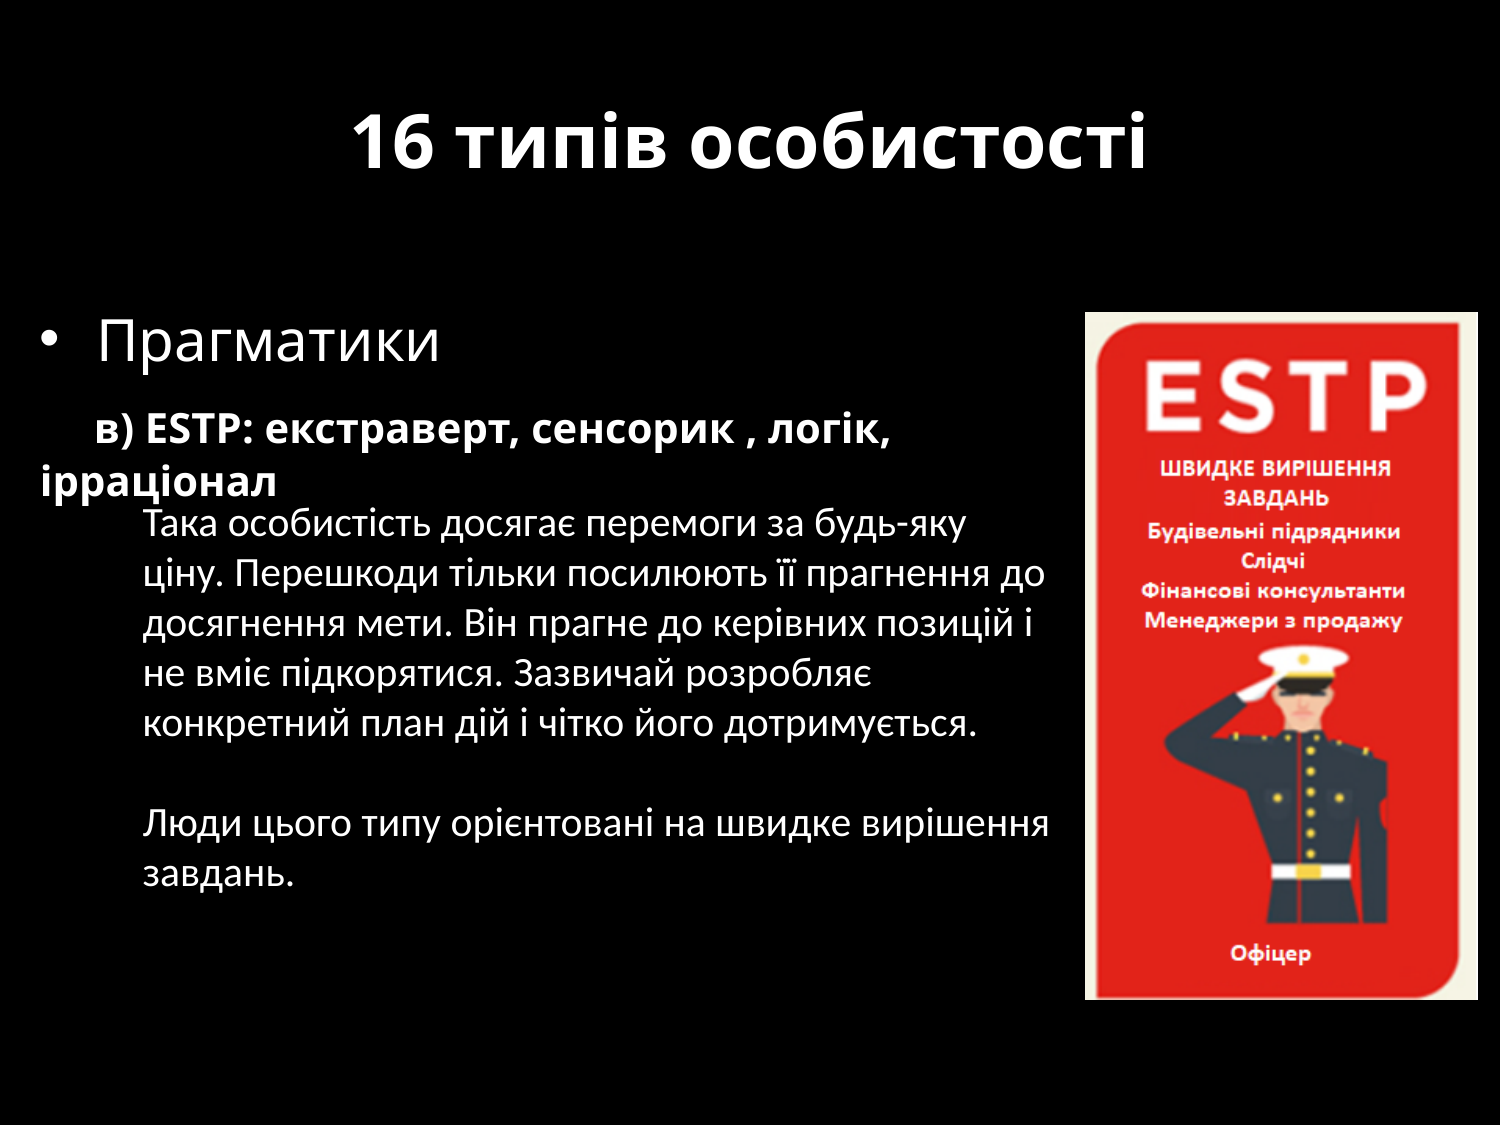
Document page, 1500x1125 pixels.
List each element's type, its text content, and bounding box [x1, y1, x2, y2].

picture [1085, 312, 1479, 1001]
text_box Прагматики в) ESTP: екстраверт, сенсорик , логік, ірраціонал [24, 290, 1128, 948]
text_box Така особистість досягає перемоги за будь-яку ціну. Перешкоди тільки посилюють її прагнення до досягнення мети. Він прагне до керівних позицій і не вміє підкорятися. Зазвичай розробляє конкретний план дій і чітко його дотримується. Люди цього типу орієнтовані на швидке вирішення завдань. [127, 487, 1066, 903]
title 16 типів особистості [75, 37, 1425, 241]
